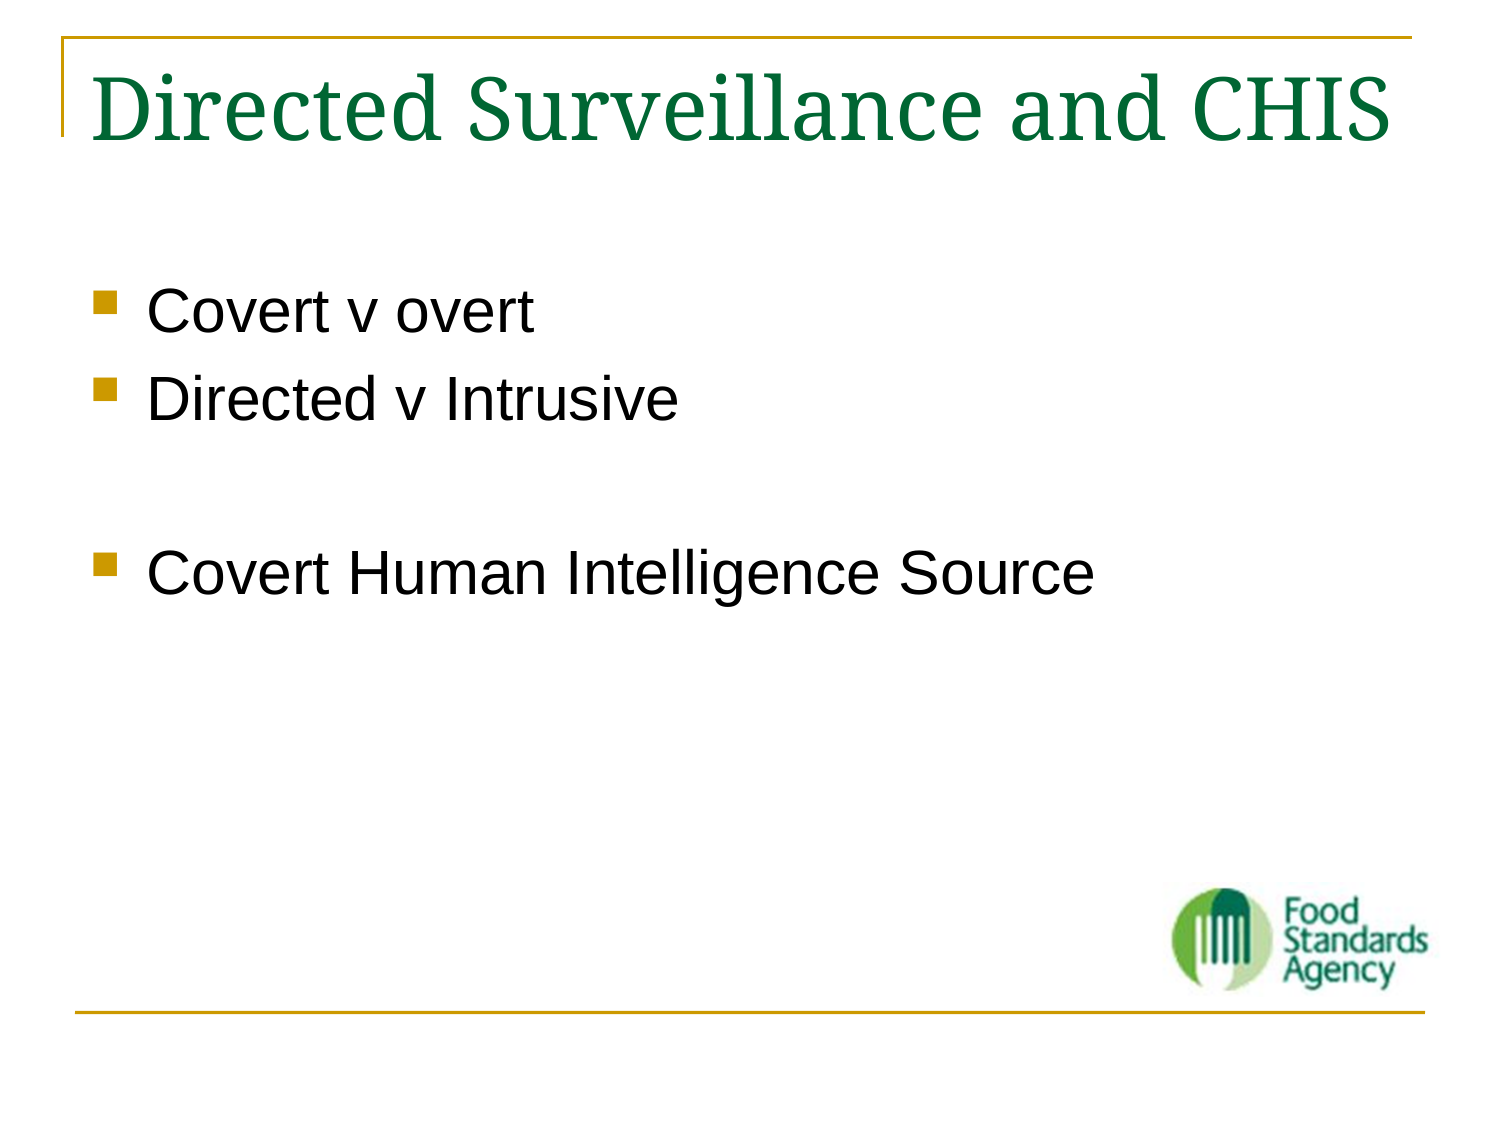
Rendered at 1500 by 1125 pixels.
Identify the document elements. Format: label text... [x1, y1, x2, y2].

list Covert v overt Directed v Intrusive Covert Human Intelligence Source [74, 262, 1426, 1006]
title Directed Surveillance and CHIS [74, 45, 1426, 233]
picture [1138, 881, 1447, 997]
